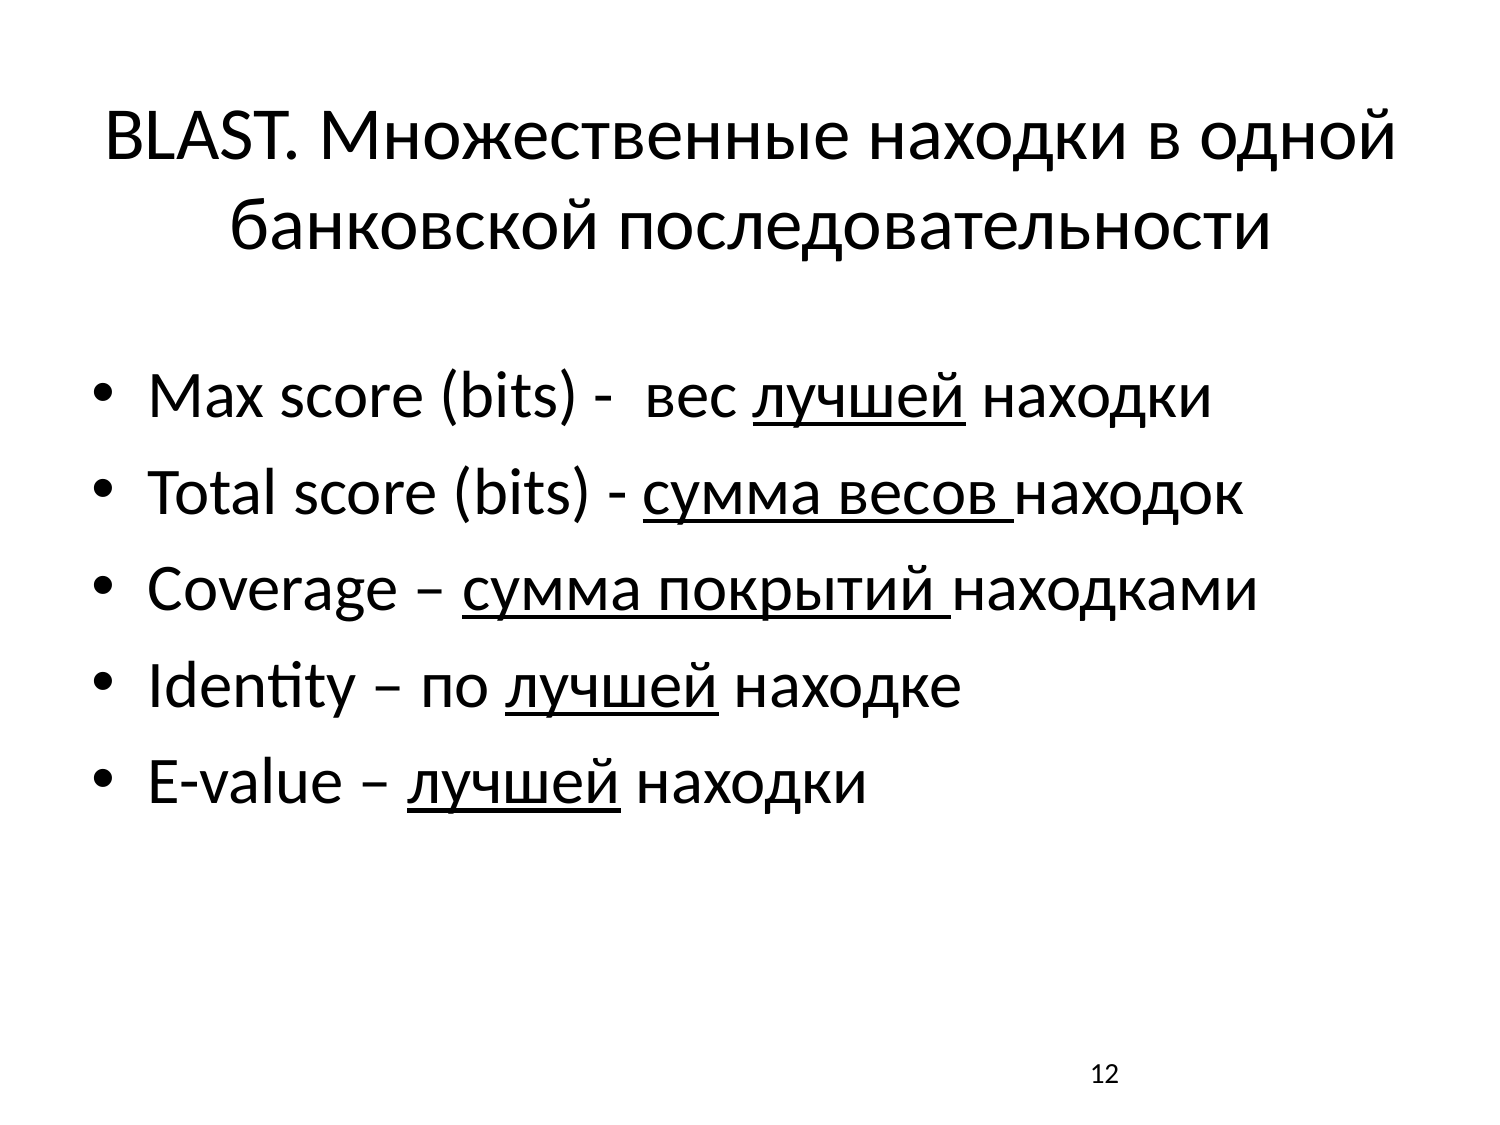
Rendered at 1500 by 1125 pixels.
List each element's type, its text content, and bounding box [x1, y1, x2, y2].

list Max score (bits) - вес лучшей находки Total score (bits) - сумма весов находок Coverage – сумма покрытий находками Identity – по лучшей находке E-value – лучшей находки [76, 342, 1402, 916]
slide_number 12 [1074, 1041, 1425, 1103]
title BLAST. Множественные находки в одной банковской последовательности [76, 101, 1427, 338]
